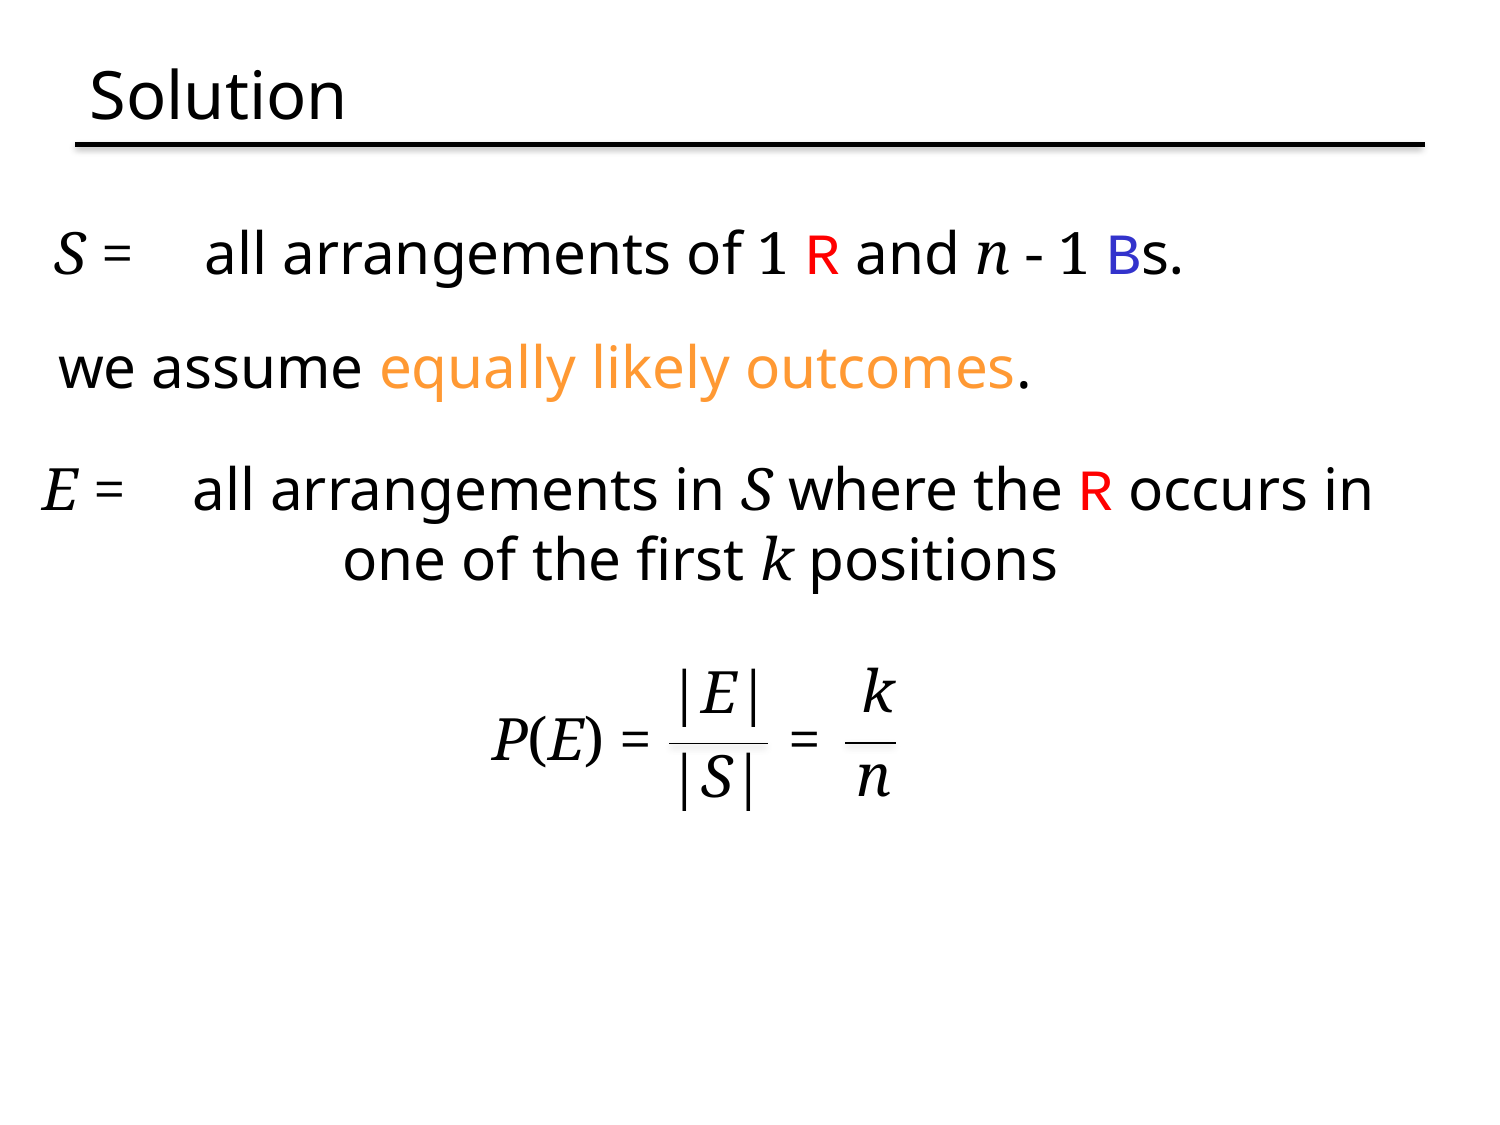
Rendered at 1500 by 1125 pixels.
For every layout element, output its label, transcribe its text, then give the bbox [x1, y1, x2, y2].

text_box = [774, 694, 837, 780]
text_box |S| [653, 733, 780, 817]
text_box P(E) = [477, 695, 653, 780]
text_box n [841, 730, 907, 816]
text_box E = all arrangements in S where the R occurs in one of the first k positions [27, 444, 1405, 600]
title Solution [75, 45, 1425, 145]
text_box S = all arrangements of 1 R and n - 1 Bs. [39, 208, 1199, 294]
text_box |E| [653, 647, 785, 733]
text_box we assume equally likely outcomes. [43, 322, 1047, 408]
text_box k [846, 646, 910, 732]
